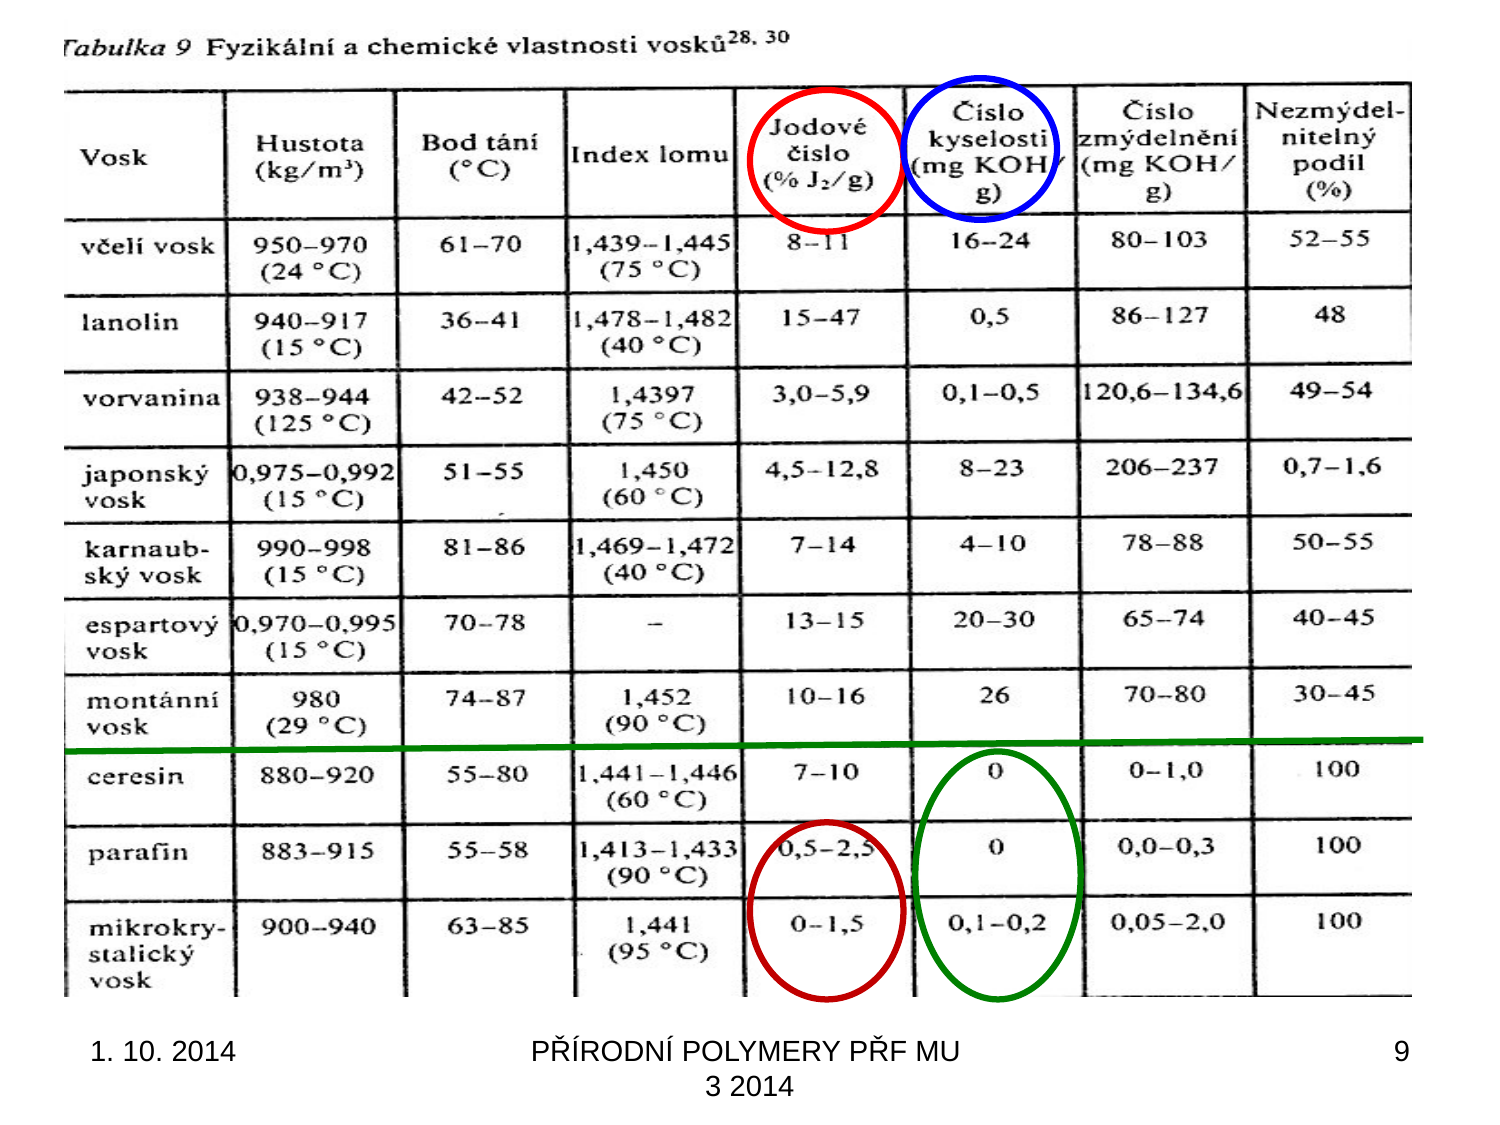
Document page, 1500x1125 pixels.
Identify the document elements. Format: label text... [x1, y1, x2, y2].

slide_number 1. 10. 2014 [74, 1024, 426, 1103]
picture [64, 18, 1412, 739]
picture [64, 752, 1412, 997]
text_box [64, 739, 1424, 752]
footer PŘÍRODNÍ POLYMERY PŘF MU 3 2014 [512, 1024, 988, 1103]
slide_number 9 [1074, 1024, 1426, 1103]
